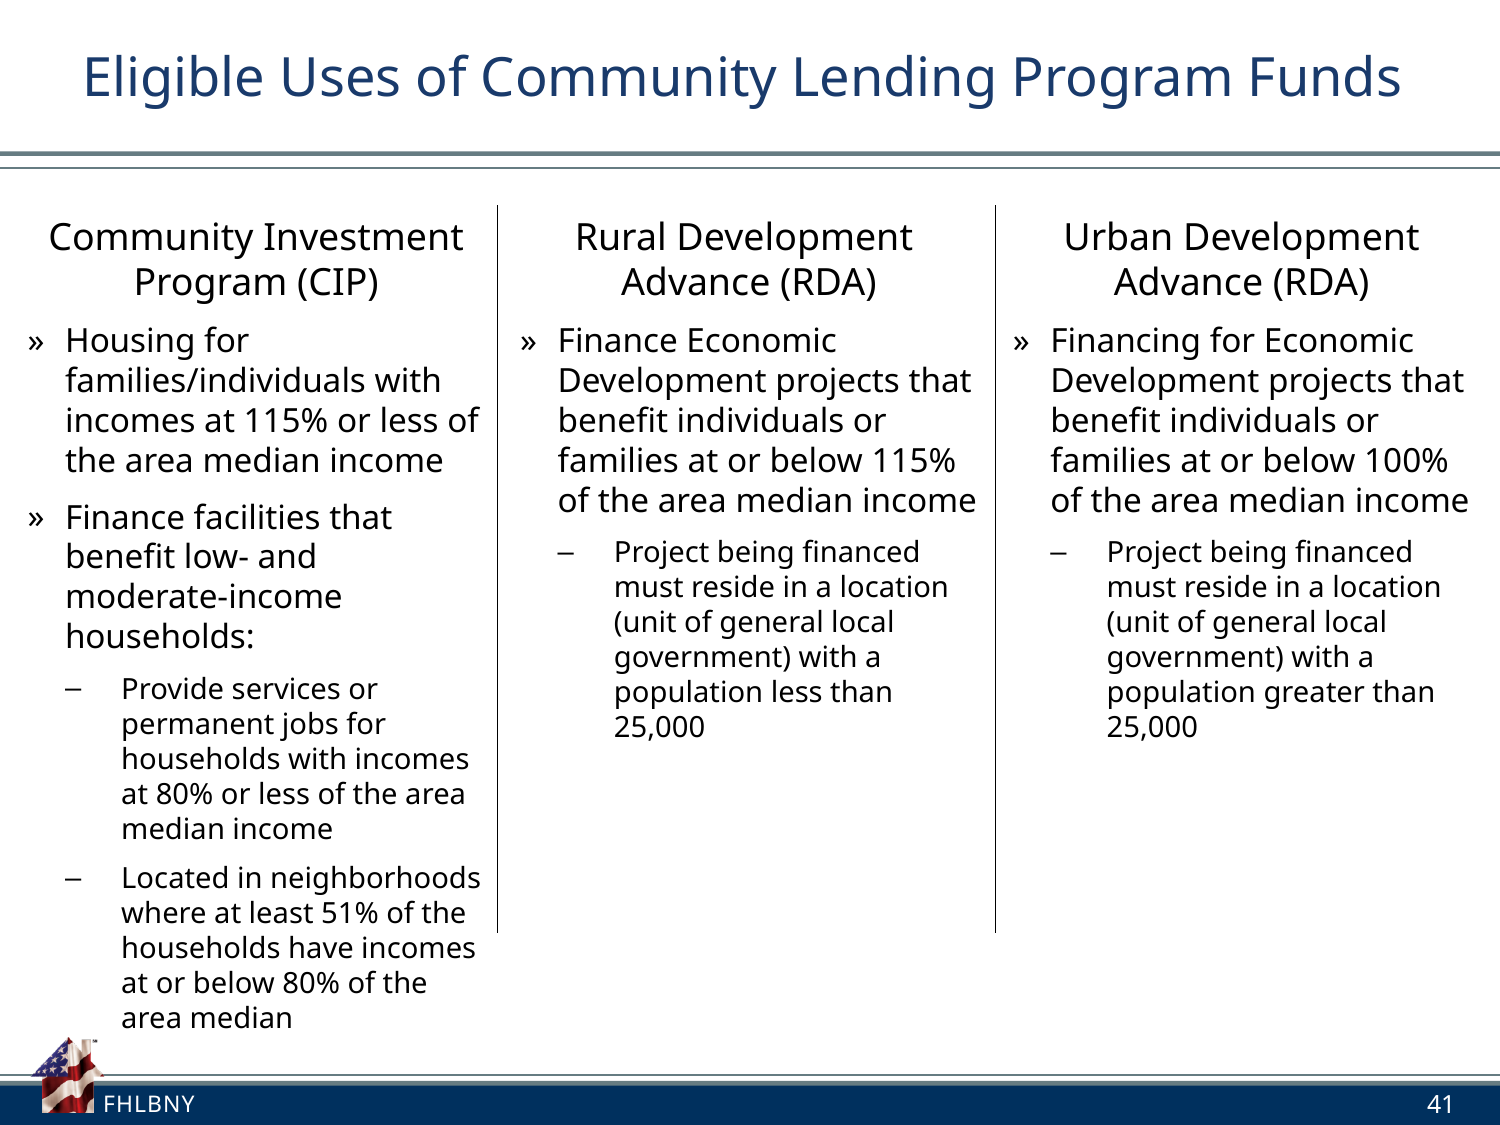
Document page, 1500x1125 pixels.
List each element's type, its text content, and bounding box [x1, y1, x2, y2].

title Eligible Uses of Community Lending Program Funds [0, 0, 1500, 150]
slide_number 41 [1120, 1086, 1471, 1125]
list Rural Development Advance (RDA) Finance Economic Development projects that benefit individuals or families at or below 115% of the area median income Project being financed must reside in a location (unit of general local government) with a population less than 25,000 [505, 205, 993, 568]
picture [30, 1036, 105, 1113]
list Rural Development Advance (RDA) Finance Economic Development projects that benefit individuals or families at or below 115% of the area median income Project being financed must reside in a location (unit of general local government) with a population less than 25,000 [505, 578, 993, 948]
text_box Community Investment Program (CIP) Housing for families/individuals with incomes at 115% or less of the area median income Finance facilities that benefit low- and moderate-income households: Provide services or permanent jobs for households with incomes at 80% or less of the area median income Located in neighborhoods where at least 51% of the households have incomes at or below 80% of the area median [12, 205, 500, 948]
text_box Urban Development Advance (RDA) Financing for Economic Development projects that benefit individuals or families at or below 100% of the area median income Project being financed must reside in a location (unit of general local government) with a population greater than 25,000 [997, 205, 1486, 948]
